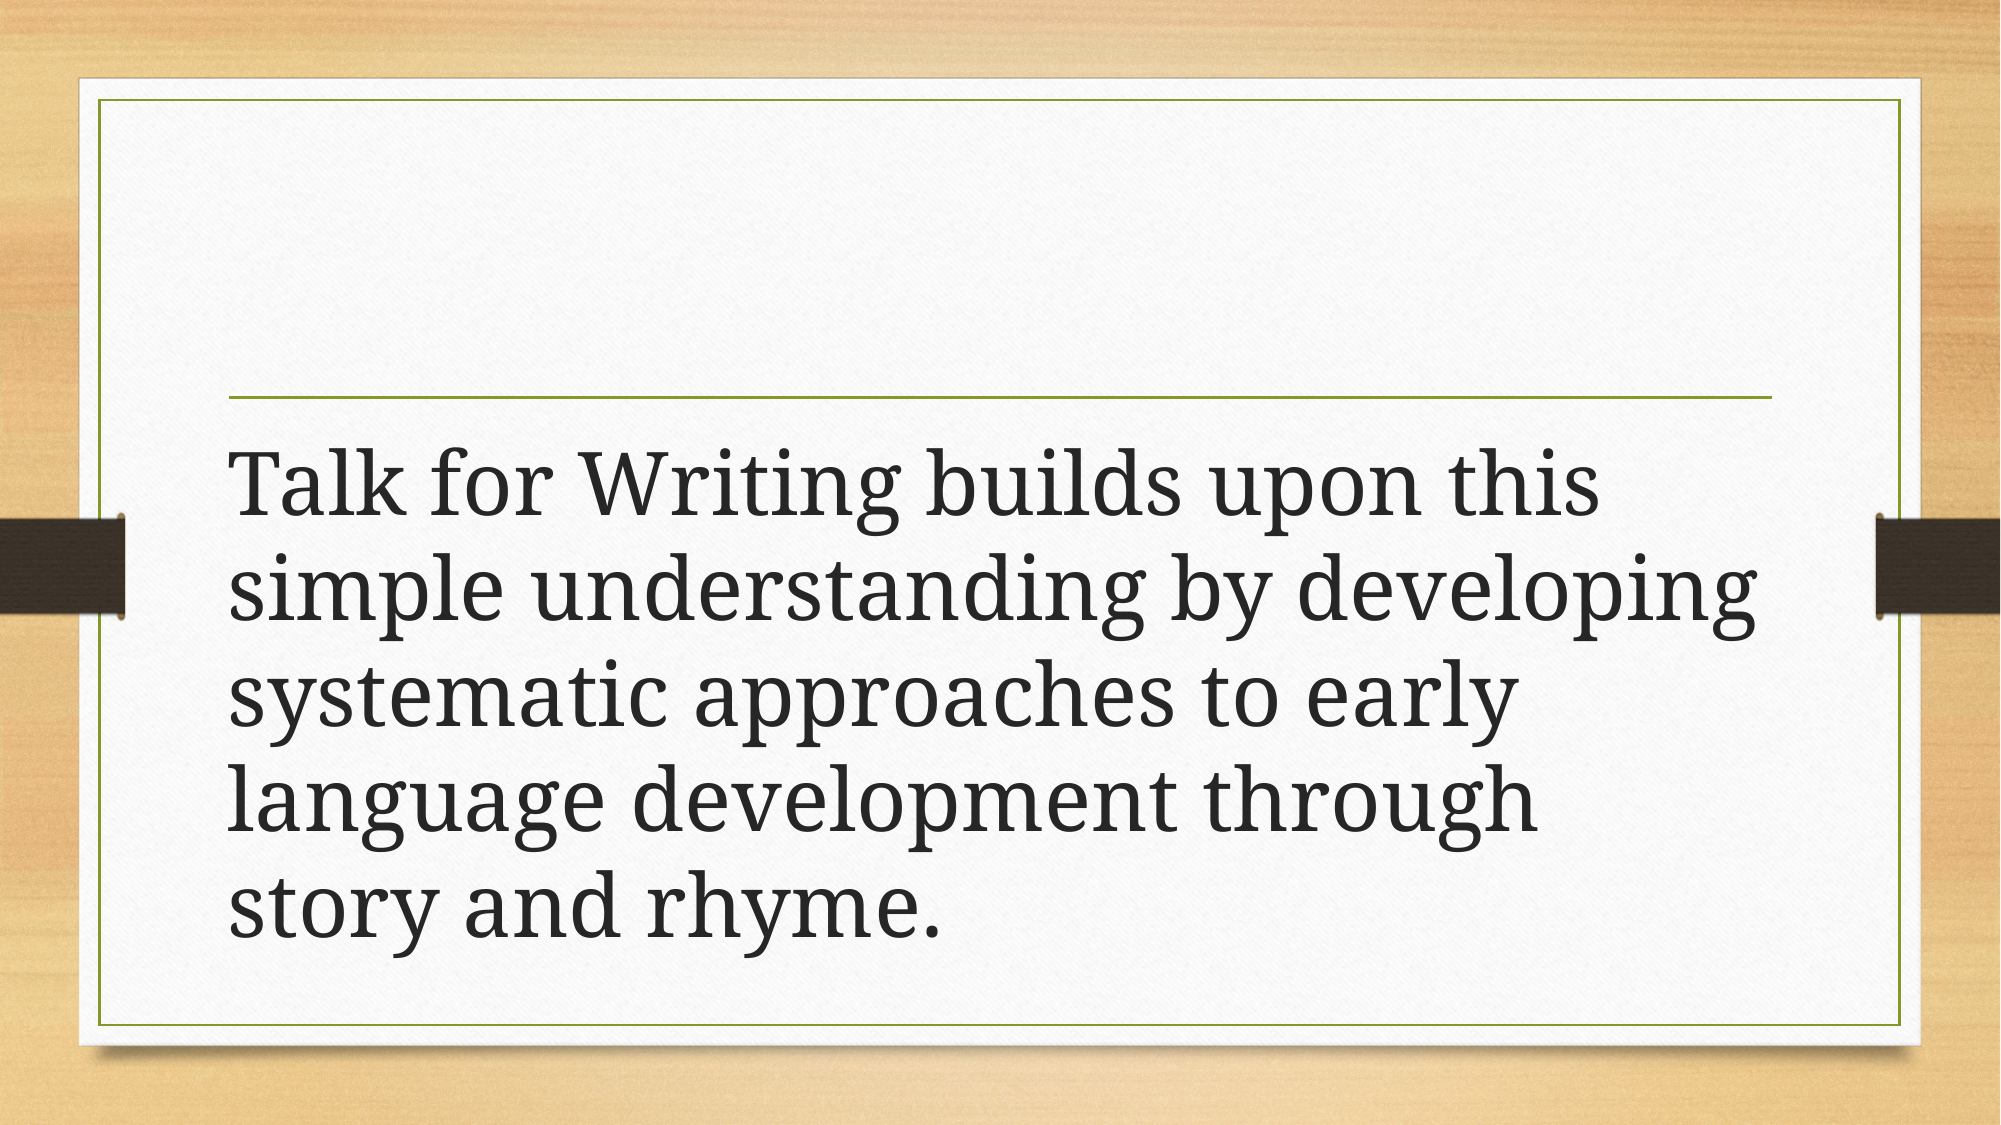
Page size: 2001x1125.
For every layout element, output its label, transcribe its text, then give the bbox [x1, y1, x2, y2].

picture [0, 0, 2001, 1125]
list Talk for Writing builds upon this simple understanding by developing systematic approaches to early language development through story and rhyme. [212, 419, 1788, 964]
